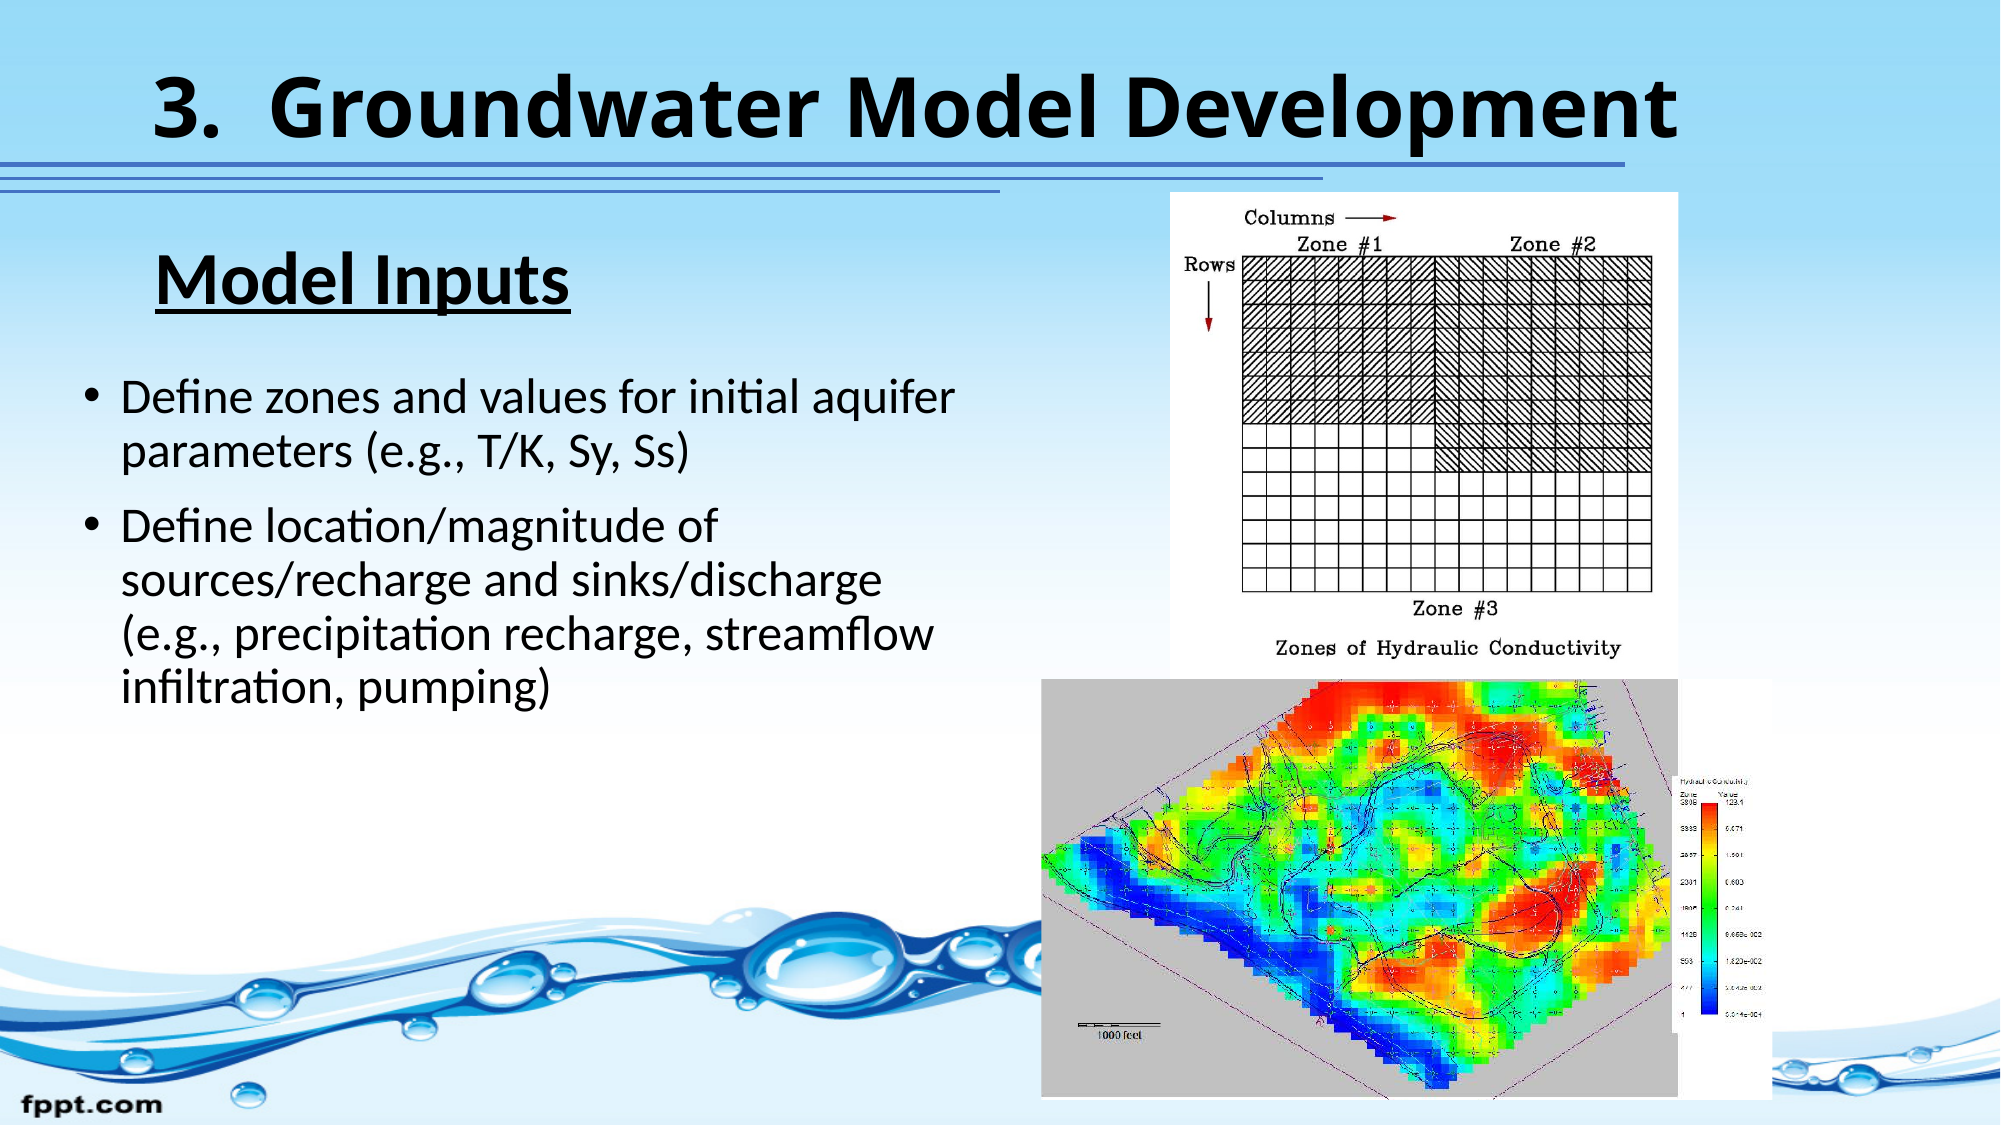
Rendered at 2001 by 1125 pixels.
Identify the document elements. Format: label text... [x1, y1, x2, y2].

text_box Model Inputs [140, 221, 586, 327]
title 3. Groundwater Model Development [137, 2, 1697, 219]
list Define zones and values for initial aquifer parameters (e.g., T/K, Sy, Ss) Define location/magnitude of sources/recharge and sinks/discharge (e.g., precipitation recharge, streamflow infiltration, pumping) [68, 362, 977, 1077]
picture [0, 167, 137, 177]
picture [0, 0, 2001, 1125]
picture [0, 180, 137, 190]
